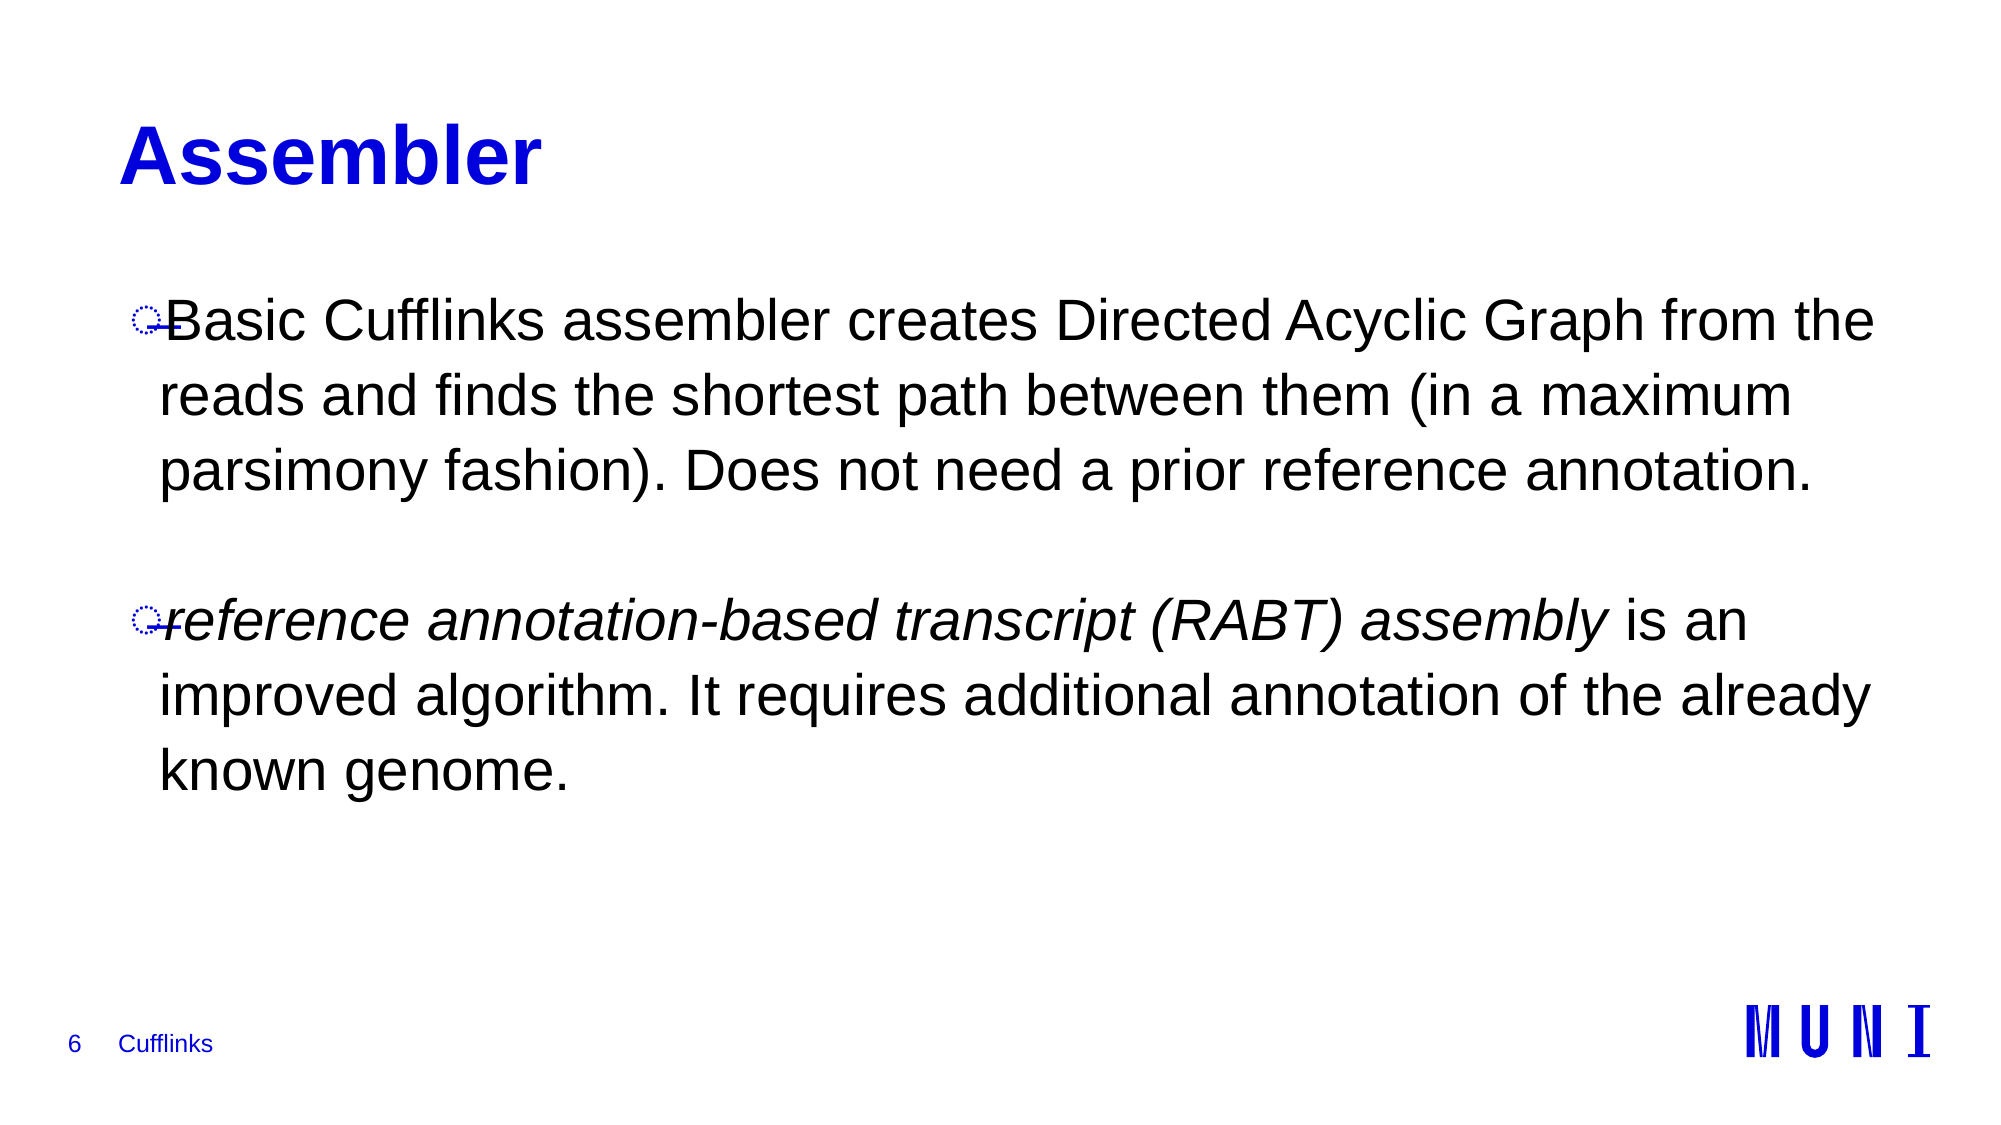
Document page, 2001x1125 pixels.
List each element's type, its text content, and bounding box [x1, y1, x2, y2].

title Assembler [118, 118, 1883, 193]
list Basic Cufflinks assembler creates Directed Acyclic Graph from the reads and finds the shortest path between them (in a maximum parsimony fashion). Does not need a prior reference annotation. reference annotation-based transcript (RABT) assembly is an improved algorithm. It requires additional annotation of the already known genome. [118, 277, 1883, 957]
slide_number 6 [67, 1021, 110, 1063]
footer Cufflinks [118, 1021, 1418, 1063]
